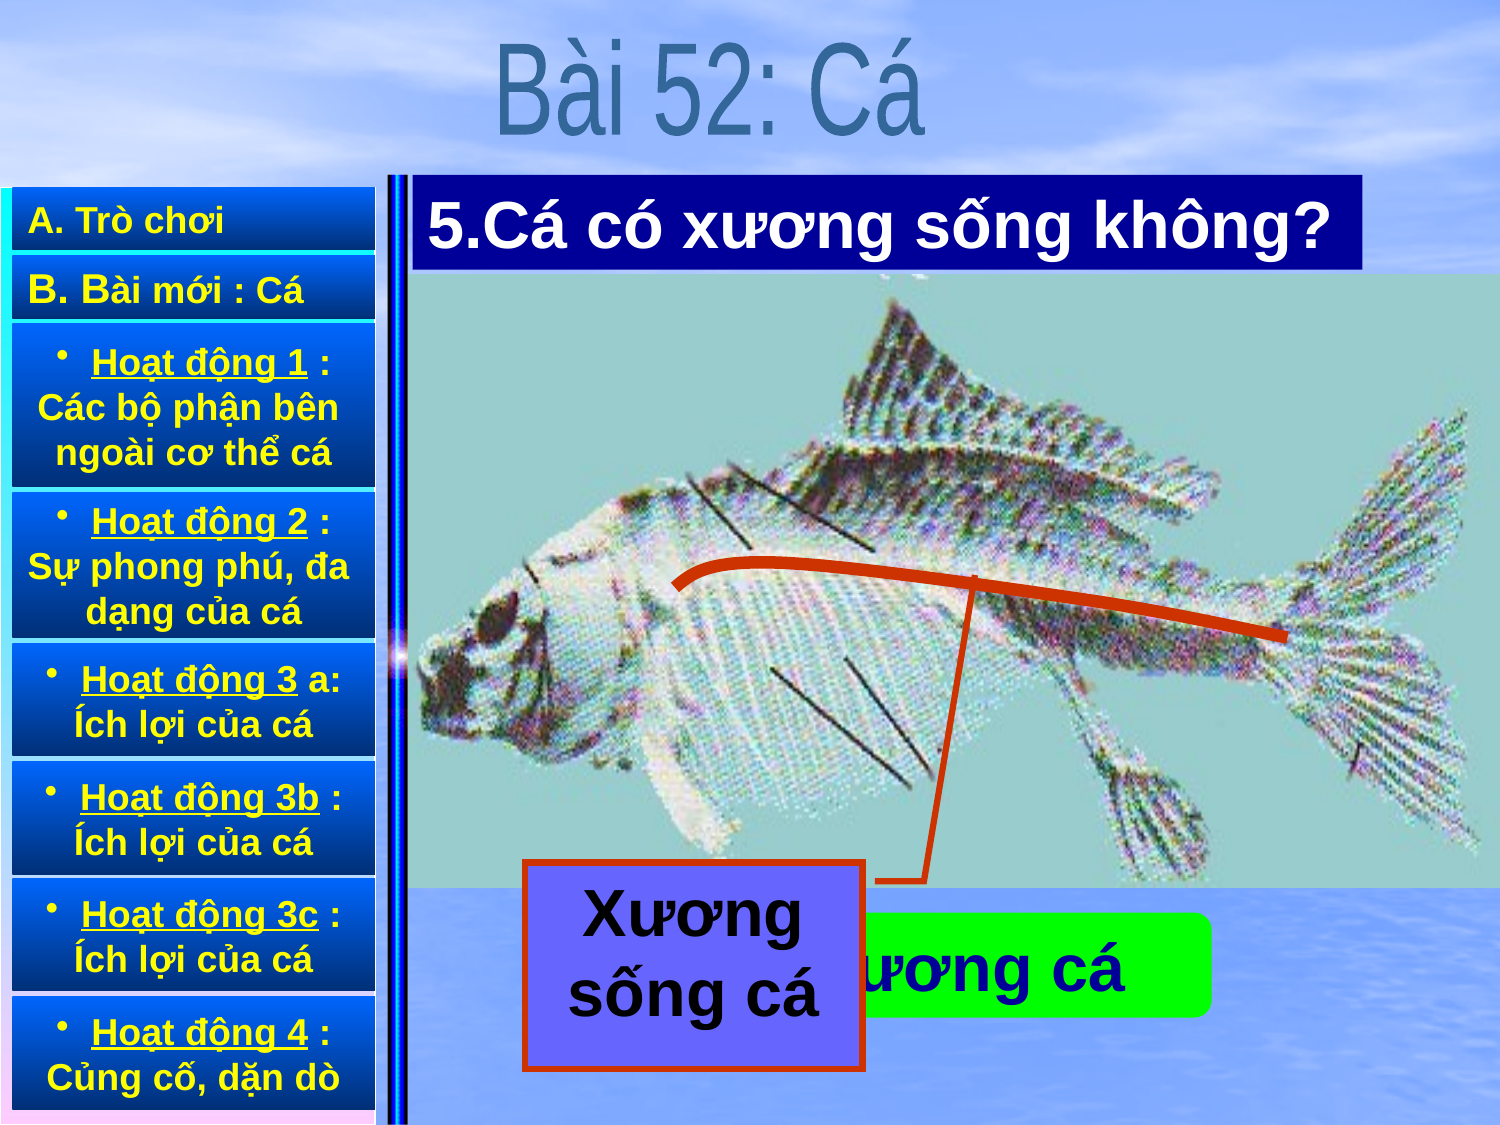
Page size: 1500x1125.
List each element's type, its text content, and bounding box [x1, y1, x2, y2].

text_box A. Trò chơi [12, 187, 375, 250]
text_box Hoạt động 3c : Ích lợi của cá [12, 878, 375, 991]
text_box Hoạt động 4 : Củng cố, dặn dò [12, 996, 375, 1110]
text_box Hoạt động 3b : Ích lợi của cá [12, 761, 375, 875]
text_box Xương sống cá [525, 897, 863, 1069]
text_box Bộ xương cá [863, 912, 1212, 1018]
text_box [0, 187, 375, 638]
text_box [0, 669, 375, 1125]
picture [0, 175, 1500, 1124]
text_box B. Bài mới : Cá [12, 255, 375, 319]
text_box 5.Cá có xương sống không? [412, 174, 1363, 270]
text_box Hoạt động 2 : Sự phong phú, đa dạng của cá [12, 492, 375, 638]
text_box Hoạt động 1 : Các bộ phận bên ngoài cơ thể cá [12, 323, 375, 487]
text_box Hoạt động 3 a: Ích lợi của cá [12, 669, 375, 756]
